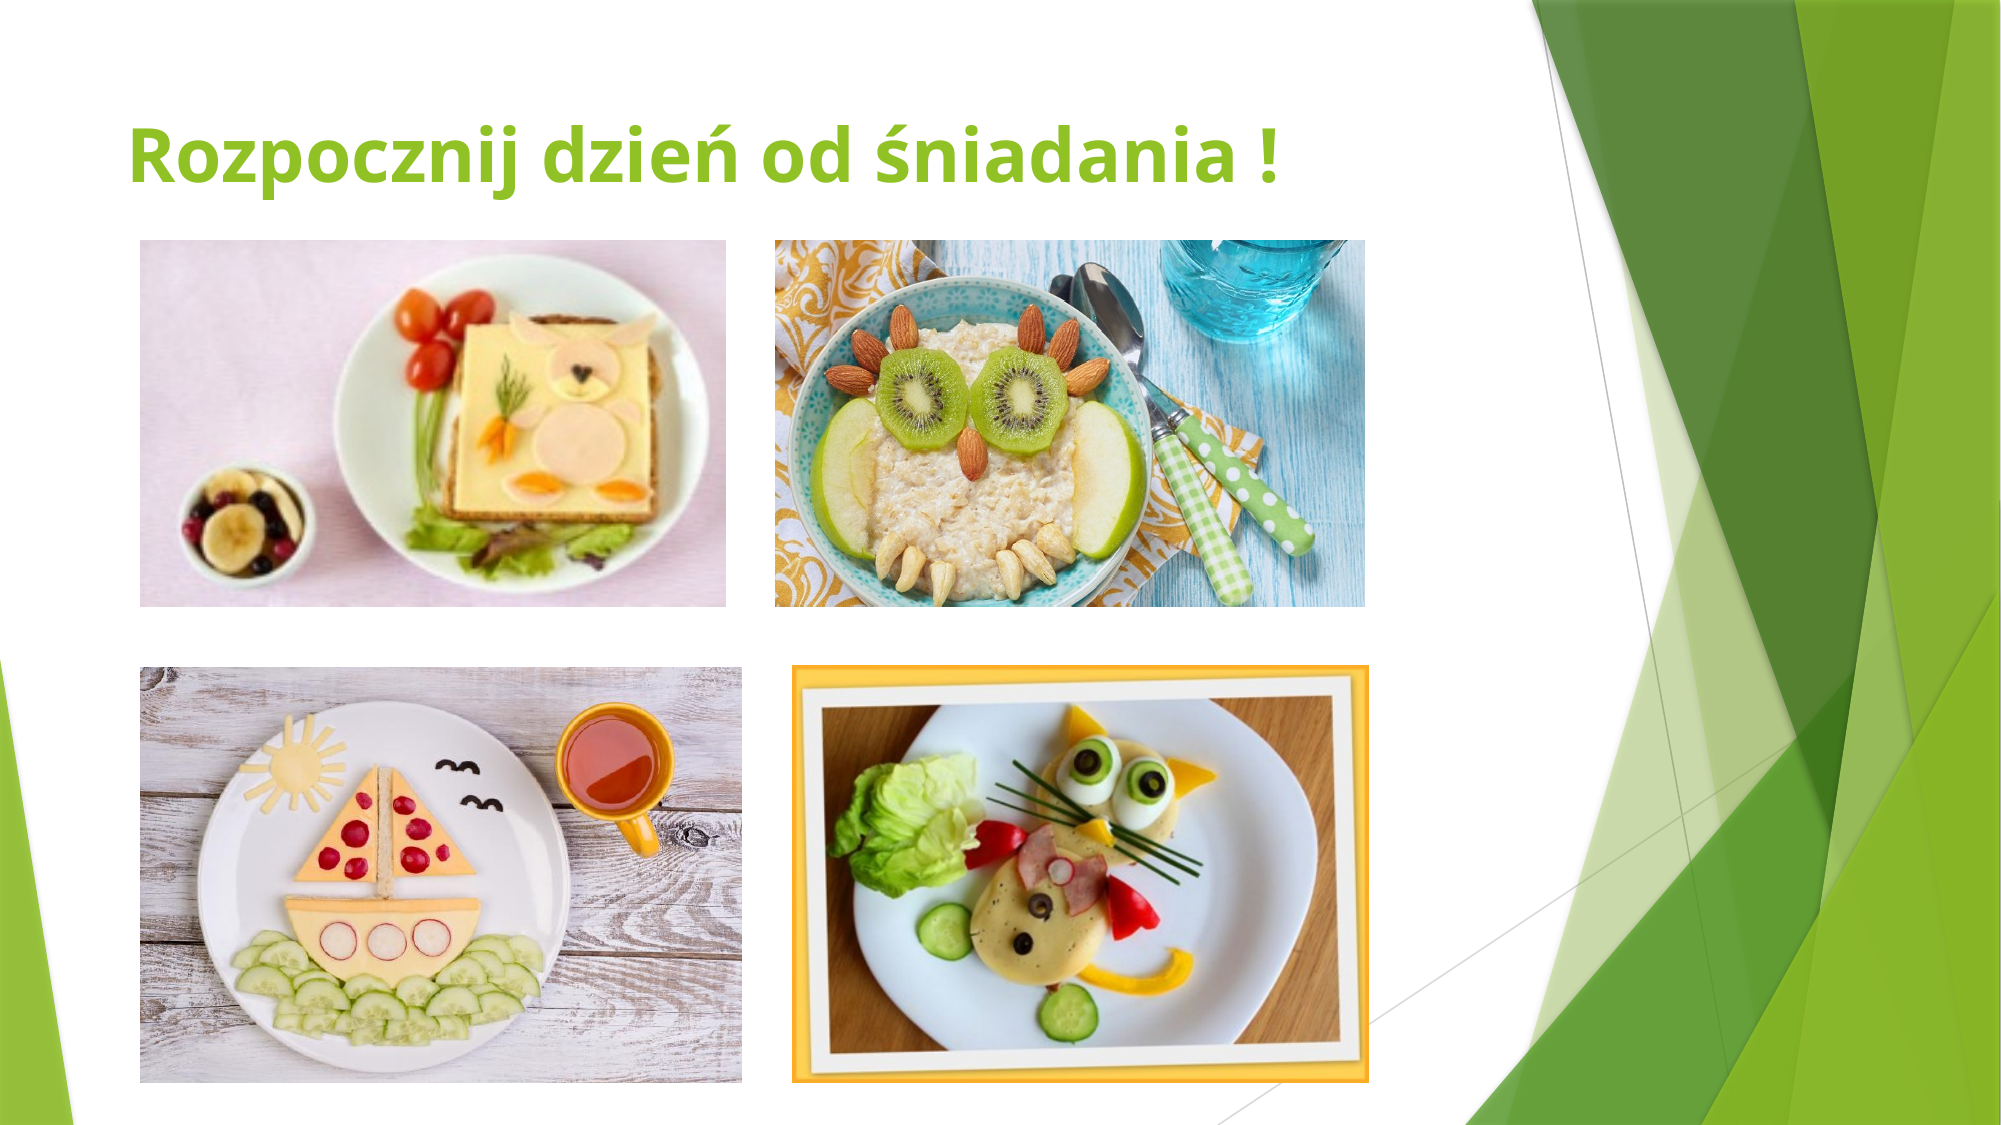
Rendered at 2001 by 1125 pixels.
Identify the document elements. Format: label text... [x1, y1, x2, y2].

picture [775, 239, 1366, 608]
picture [139, 239, 727, 608]
picture [139, 666, 743, 1084]
title Rozpocznij dzień od śniadania ! [111, 99, 1522, 317]
picture [791, 665, 1370, 1084]
